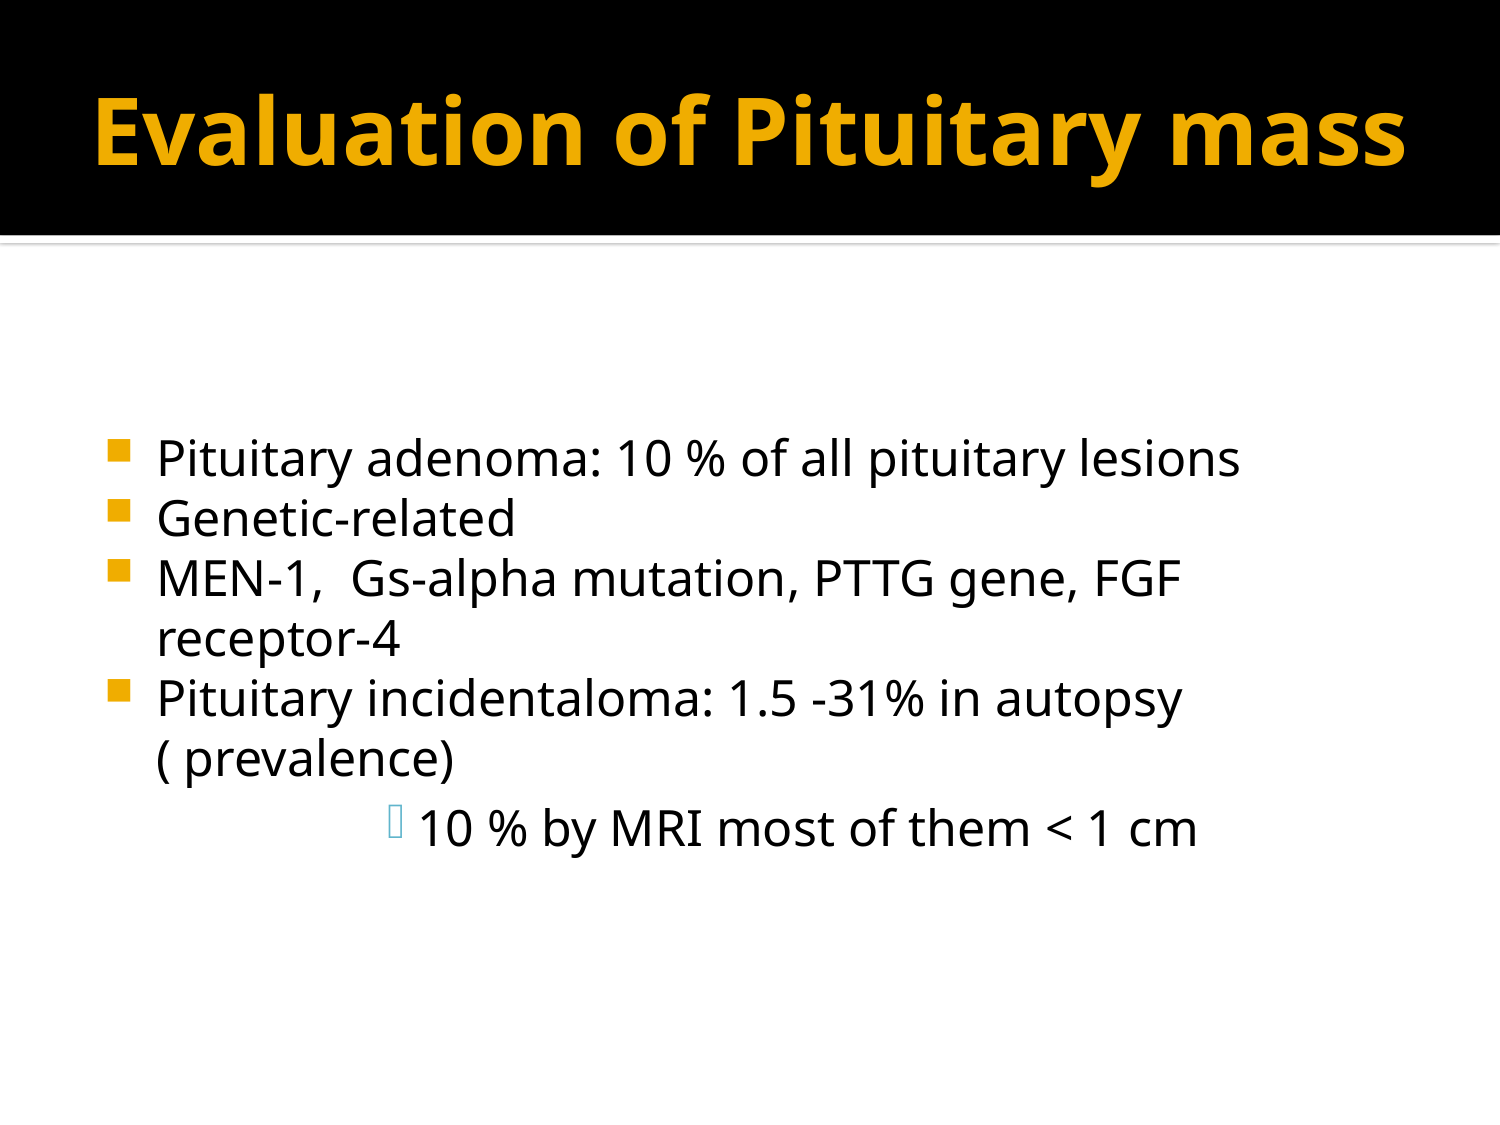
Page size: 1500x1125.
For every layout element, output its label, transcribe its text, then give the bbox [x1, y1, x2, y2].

list Pituitary adenoma: 10 % of all pituitary lesions Genetic-related MEN-1, Gs-alpha mutation, PTTG gene, FGF receptor-4 Pituitary incidentaloma: 1.5 -31% in autopsy ( prevalence) 10 % by MRI most of them < 1 cm [75, 291, 1425, 1050]
title Evaluation of Pituitary mass [75, 25, 1425, 231]
